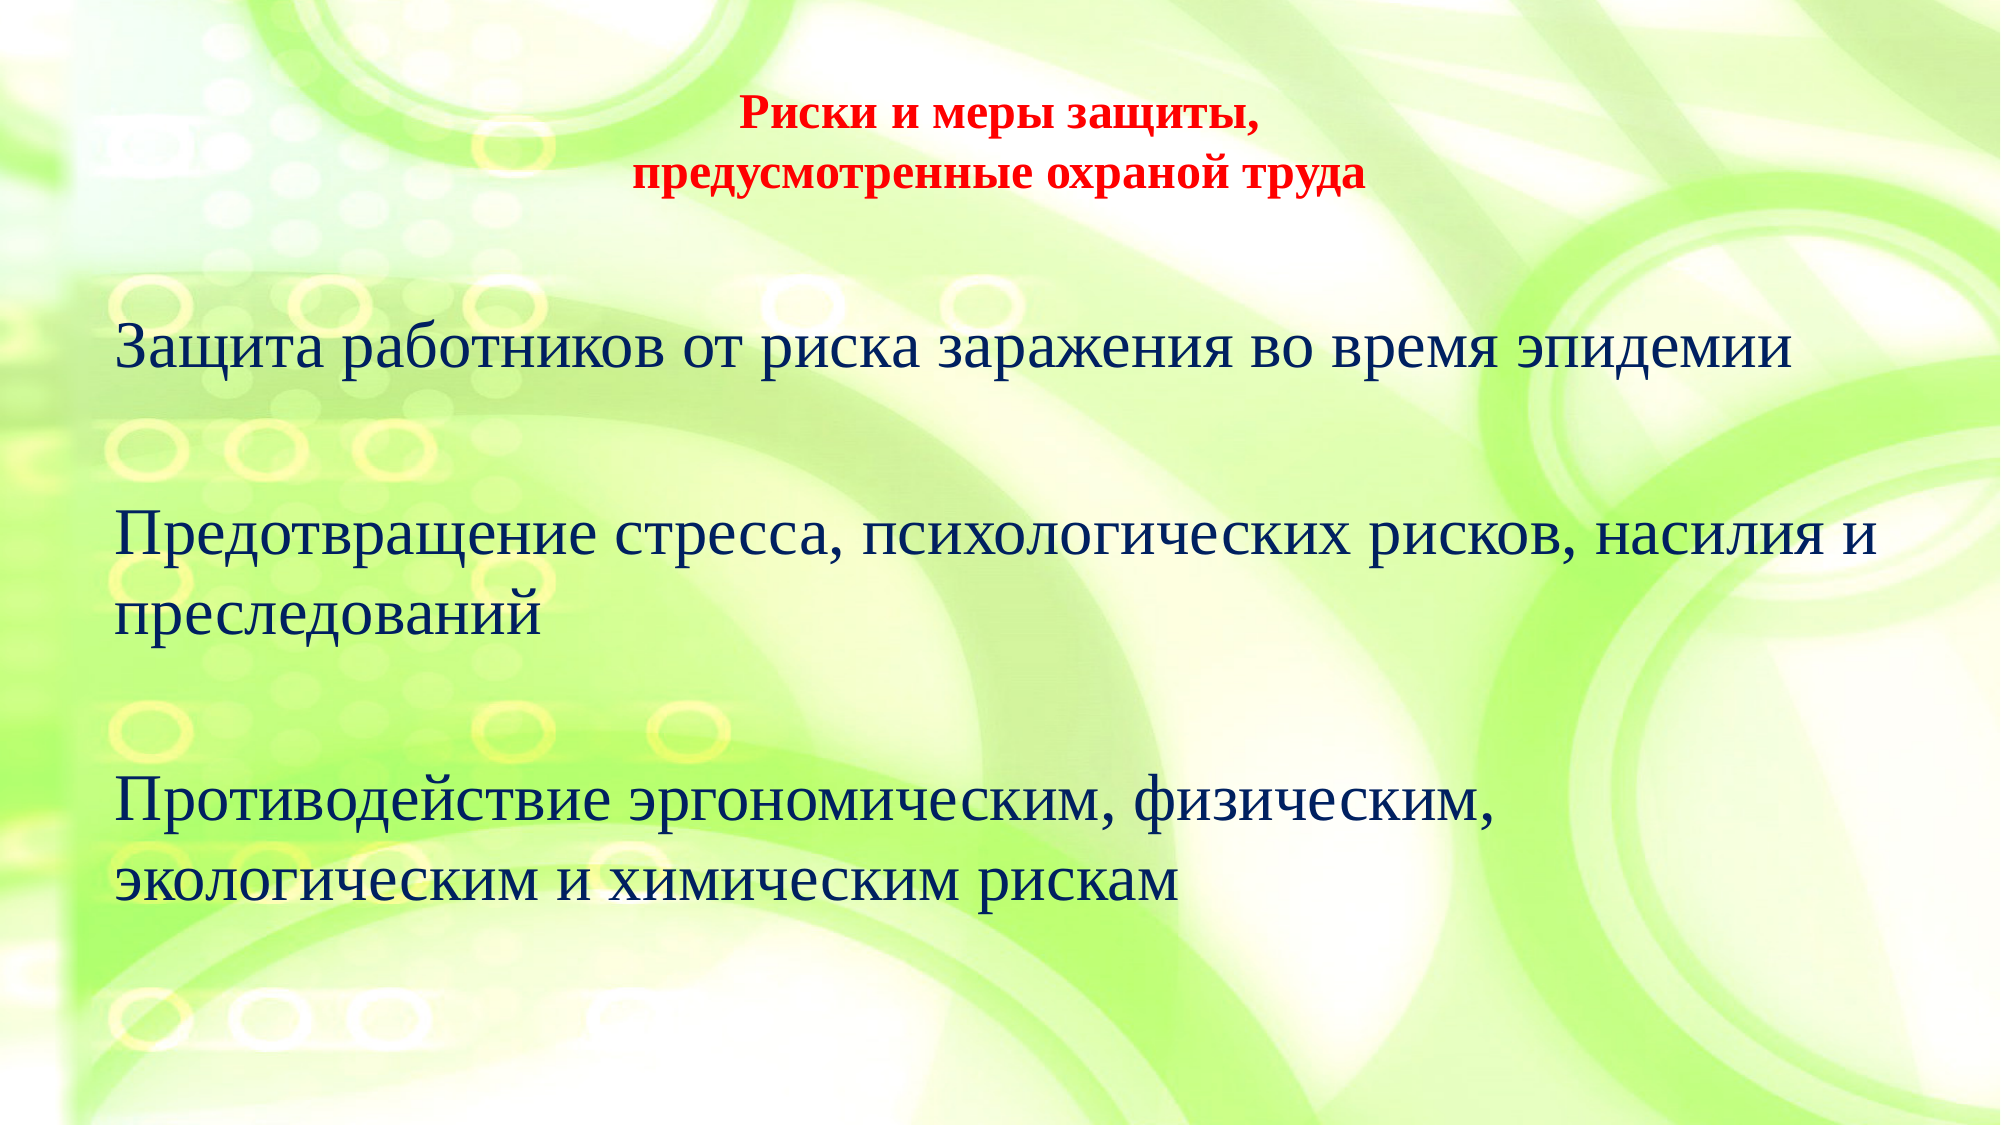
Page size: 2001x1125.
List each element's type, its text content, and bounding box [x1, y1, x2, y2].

picture [0, 0, 2001, 1125]
list Защита работников от риска заражения во время эпидемии Предотвращение стресса, психологических рисков, насилия и преследований Противодействие эргономическим, физическим, экологическим и химическим рискам [99, 200, 1900, 1005]
title Риски и меры защиты, предусмотренные охраной труда [99, 45, 1900, 200]
